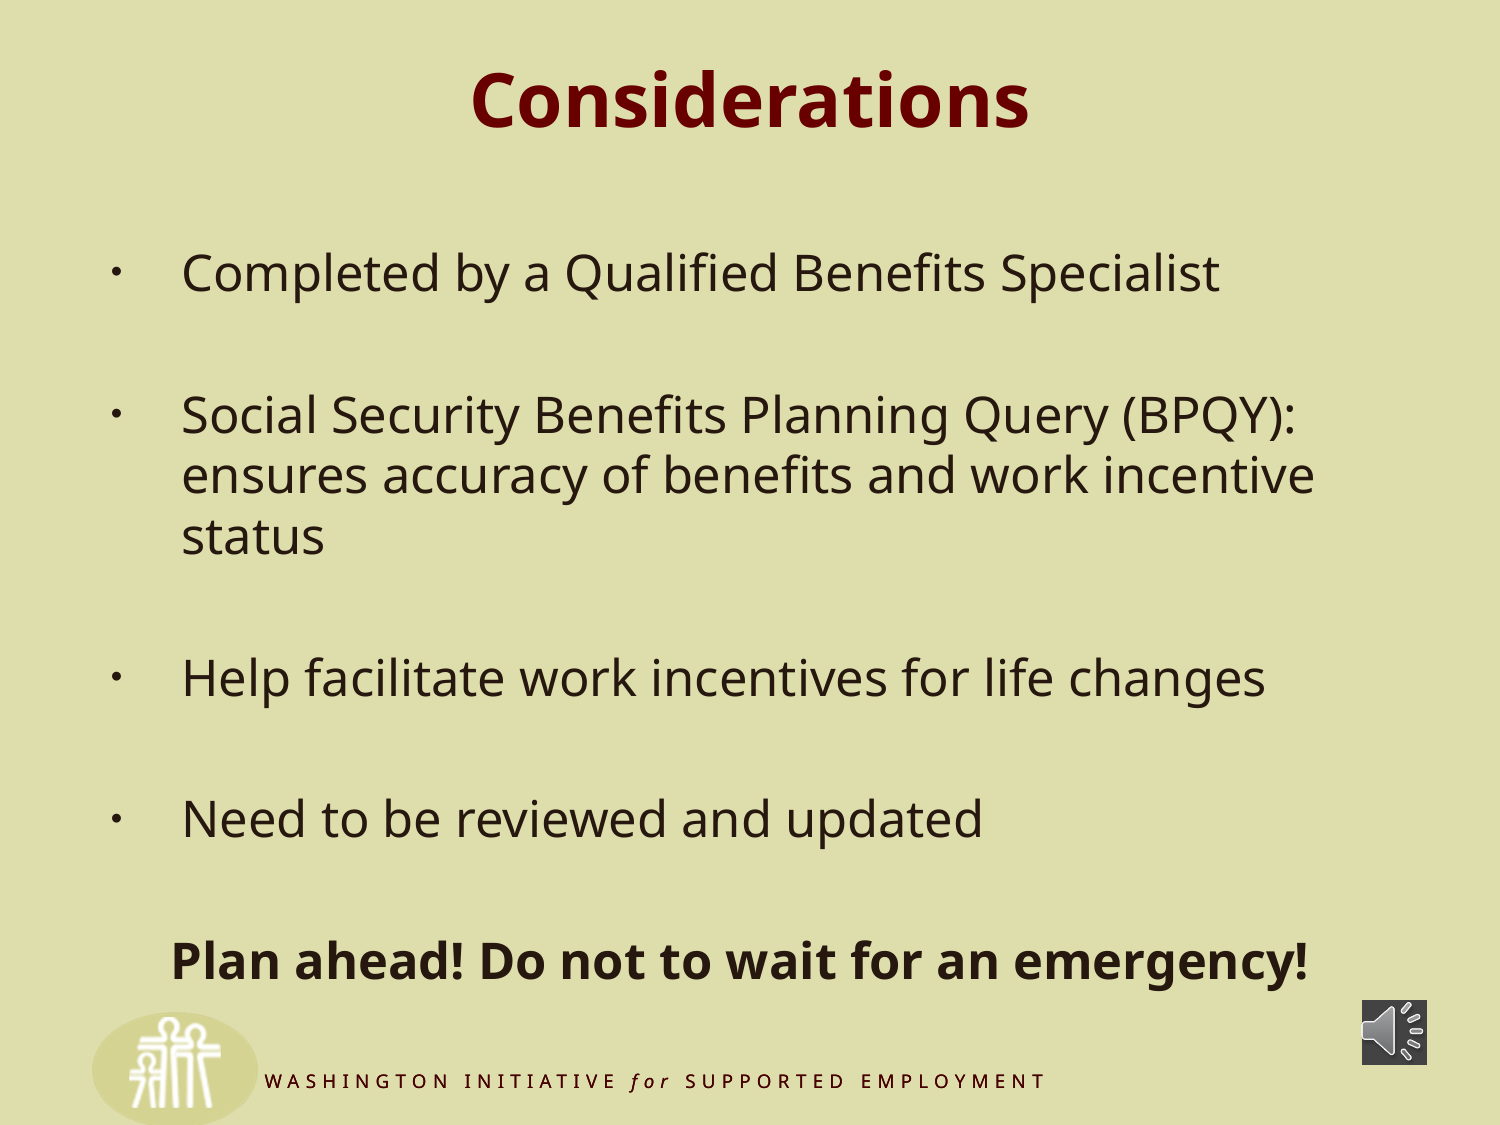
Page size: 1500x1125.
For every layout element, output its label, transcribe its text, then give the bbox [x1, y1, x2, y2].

picture [92, 1012, 258, 1125]
picture [1360, 999, 1429, 1067]
list Completed by a Qualified Benefits Specialist Social Security Benefits Planning Query (BPQY): ensures accuracy of benefits and work incentive status Help facilitate work incentives for life changes Need to be reviewed and updated Plan ahead! Do not to wait for an emergency! [75, 162, 1425, 1005]
title Considerations [75, 45, 1425, 150]
